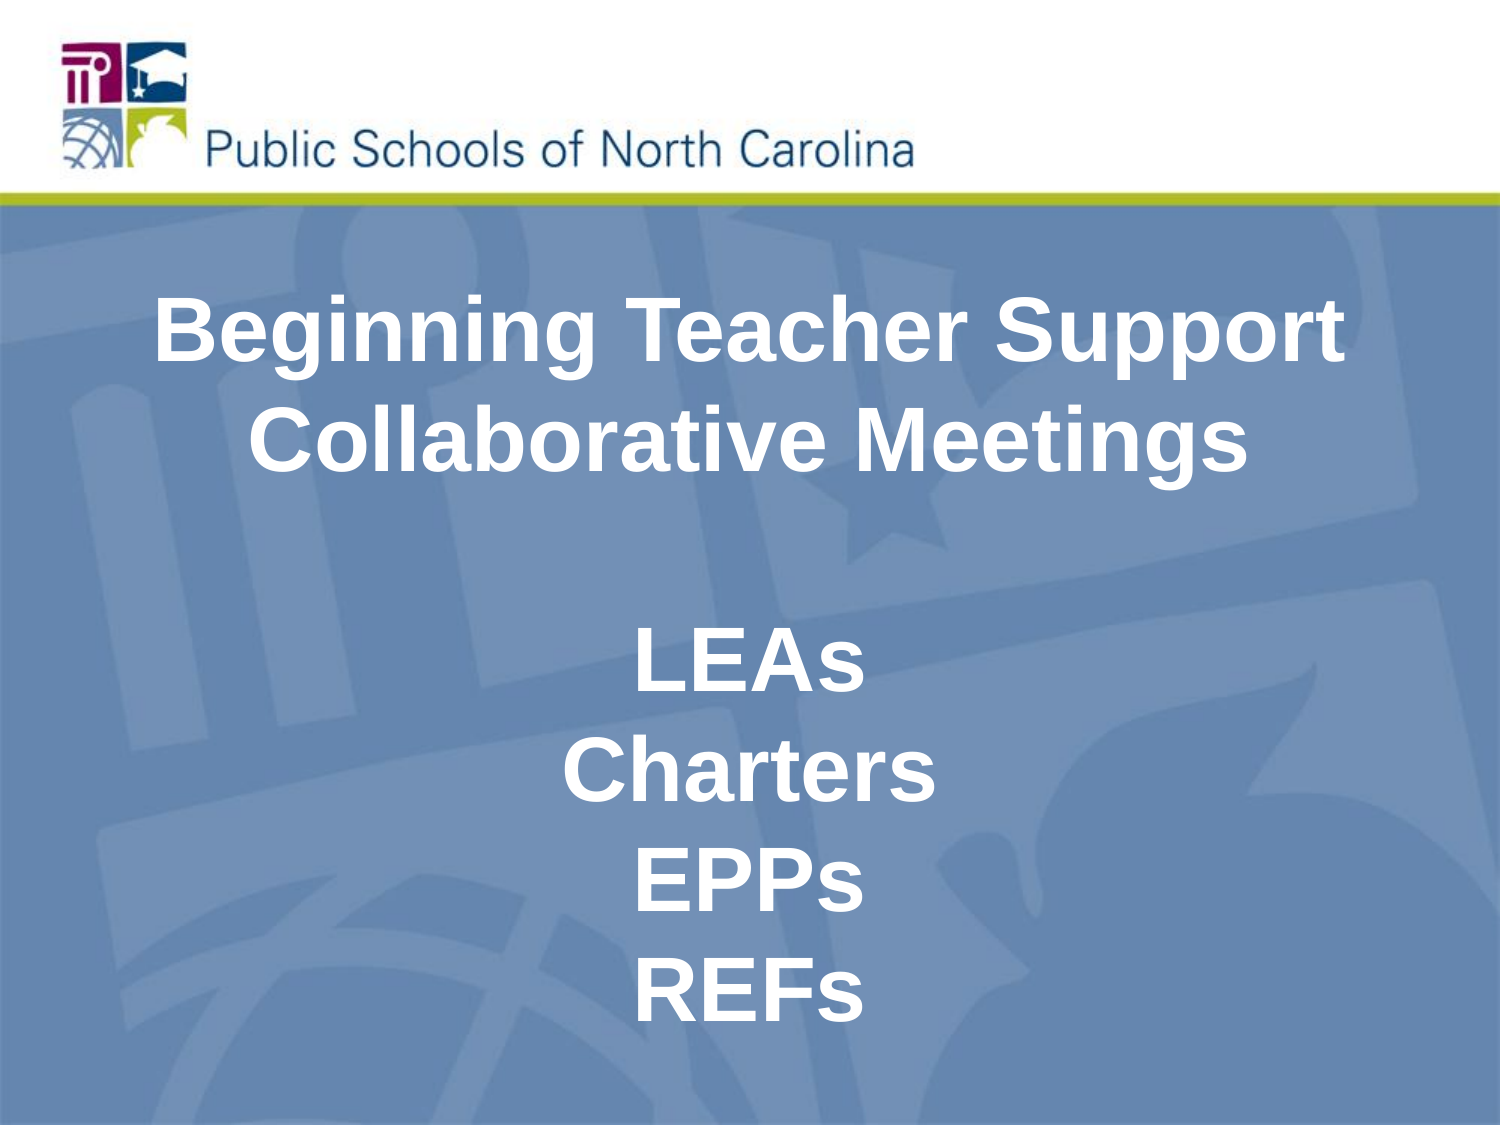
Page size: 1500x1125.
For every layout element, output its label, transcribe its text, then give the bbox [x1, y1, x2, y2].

title Beginning Teacher Support Collaborative Meetings LEAs Charters EPPs REFs [112, 299, 1388, 1010]
picture [0, 0, 1500, 1125]
